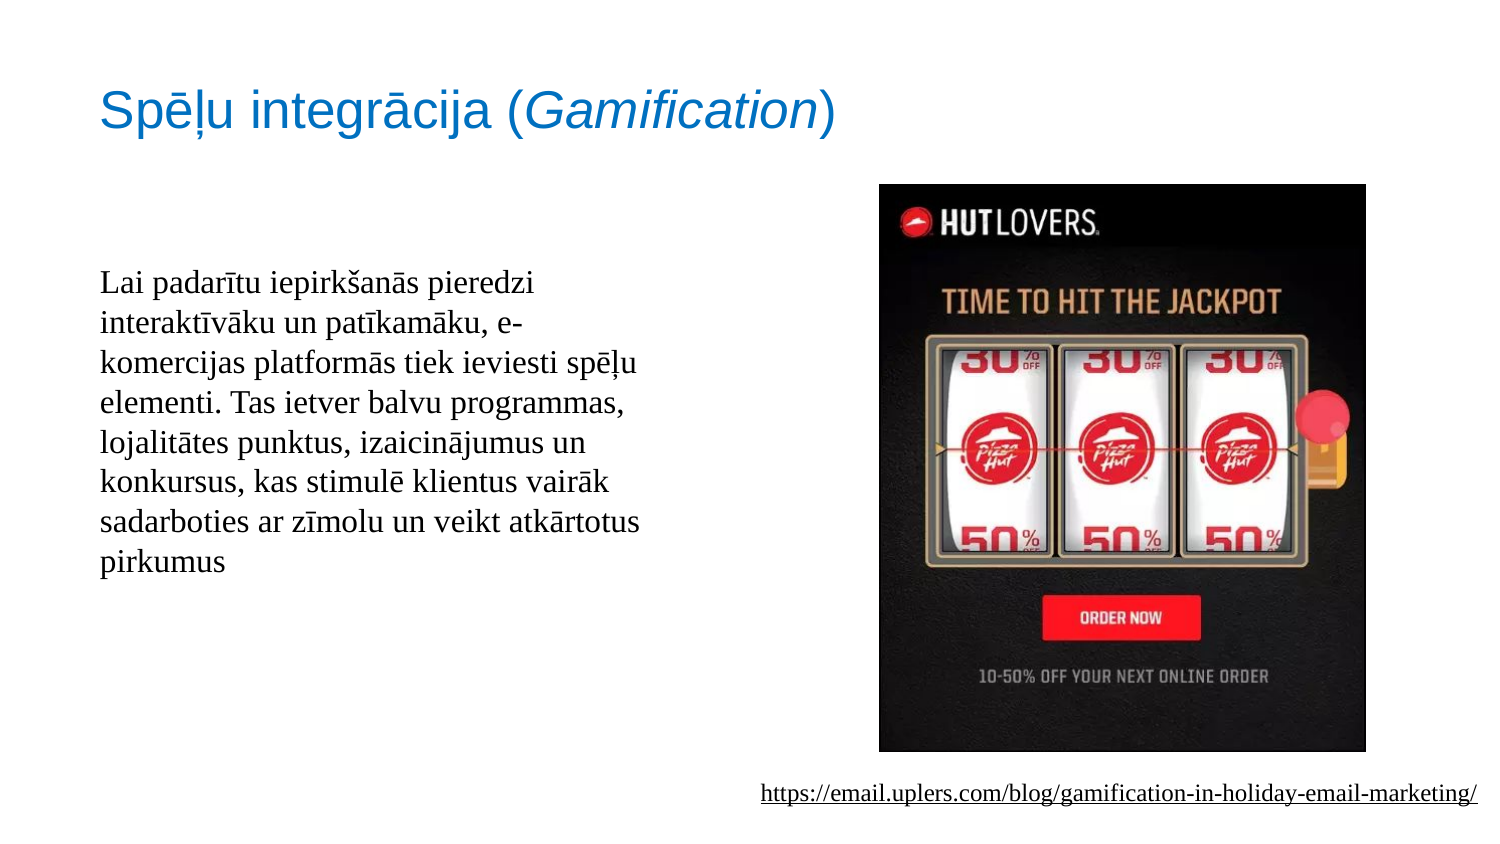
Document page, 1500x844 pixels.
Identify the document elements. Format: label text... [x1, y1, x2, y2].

text_box Lai padarītu iepirkšanās pieredzi interaktīvāku un patīkamāku, e-komercijas platformās tiek ieviesti spēļu elementi. Tas ietver balvu programmas, lojalitātes punktus, izaicinājumus un konkursus, kas stimulē klientus vairāk sadarboties ar zīmolu un veikt atkārtotus pirkumus [84, 245, 683, 595]
text_box https://email.uplers.com/blog/gamification-in-holiday-email-marketing/ [740, 761, 1500, 822]
picture [879, 184, 1366, 752]
title Spēļu integrācija (Gamification) [84, 60, 1099, 155]
